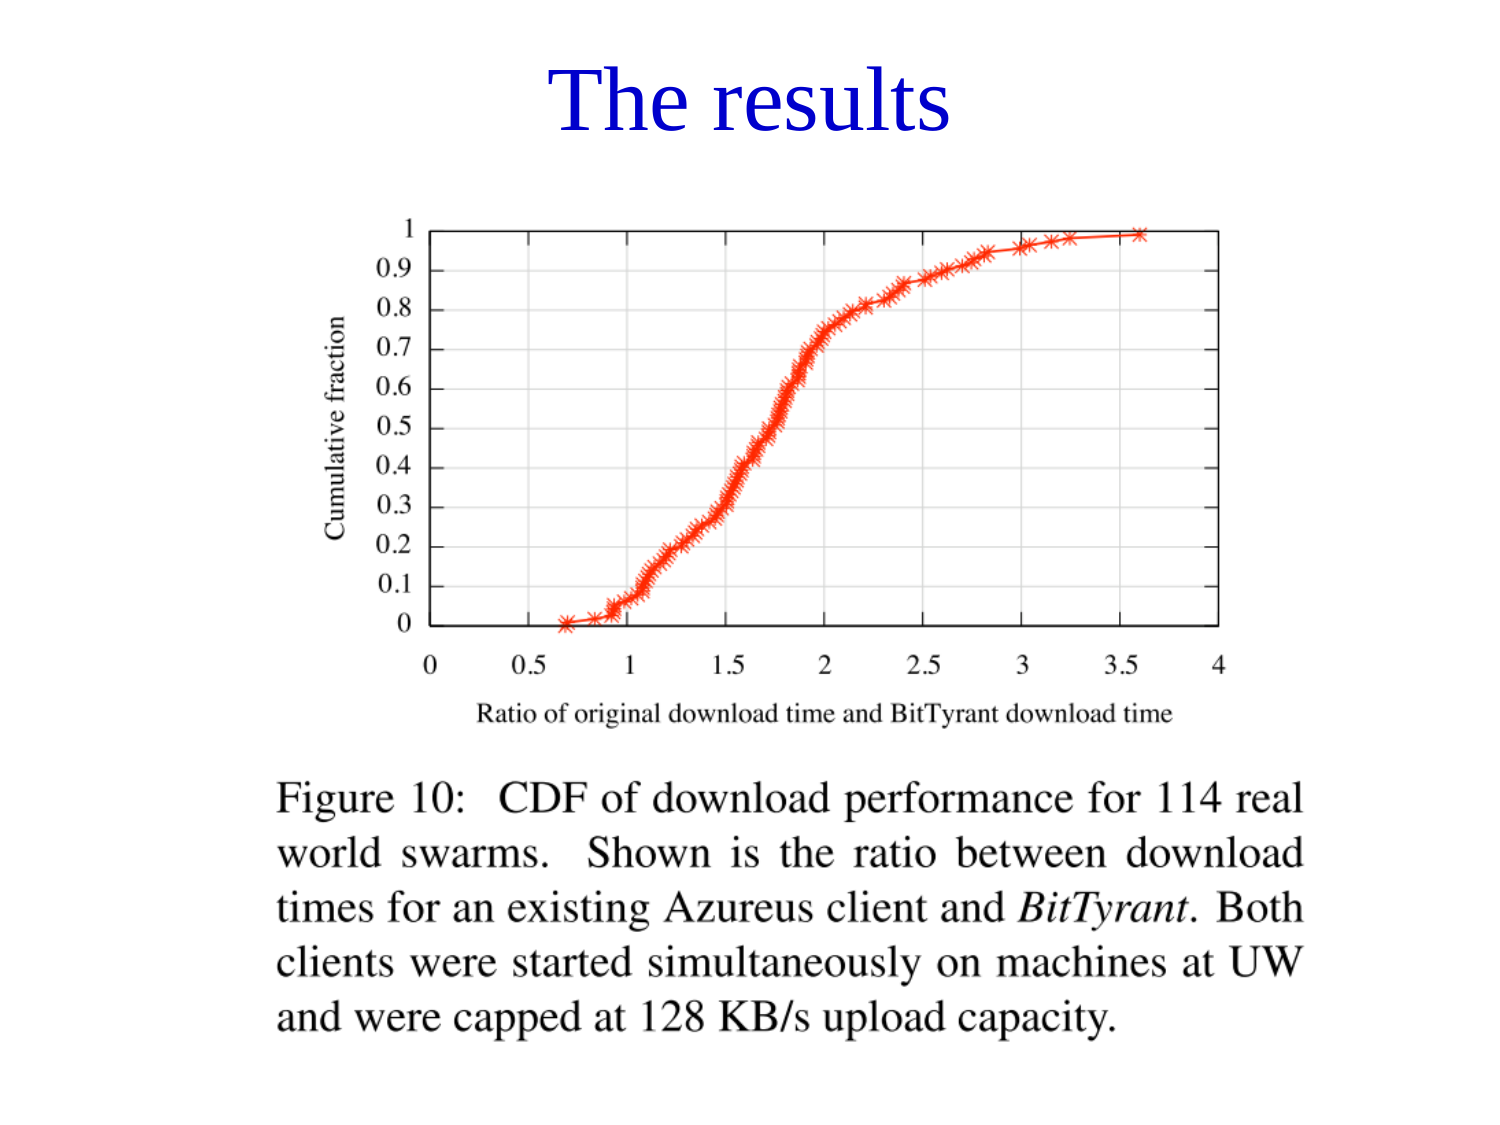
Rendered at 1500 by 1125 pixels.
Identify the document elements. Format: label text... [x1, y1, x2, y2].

picture [274, 187, 1326, 1051]
title The results [74, 0, 1426, 188]
